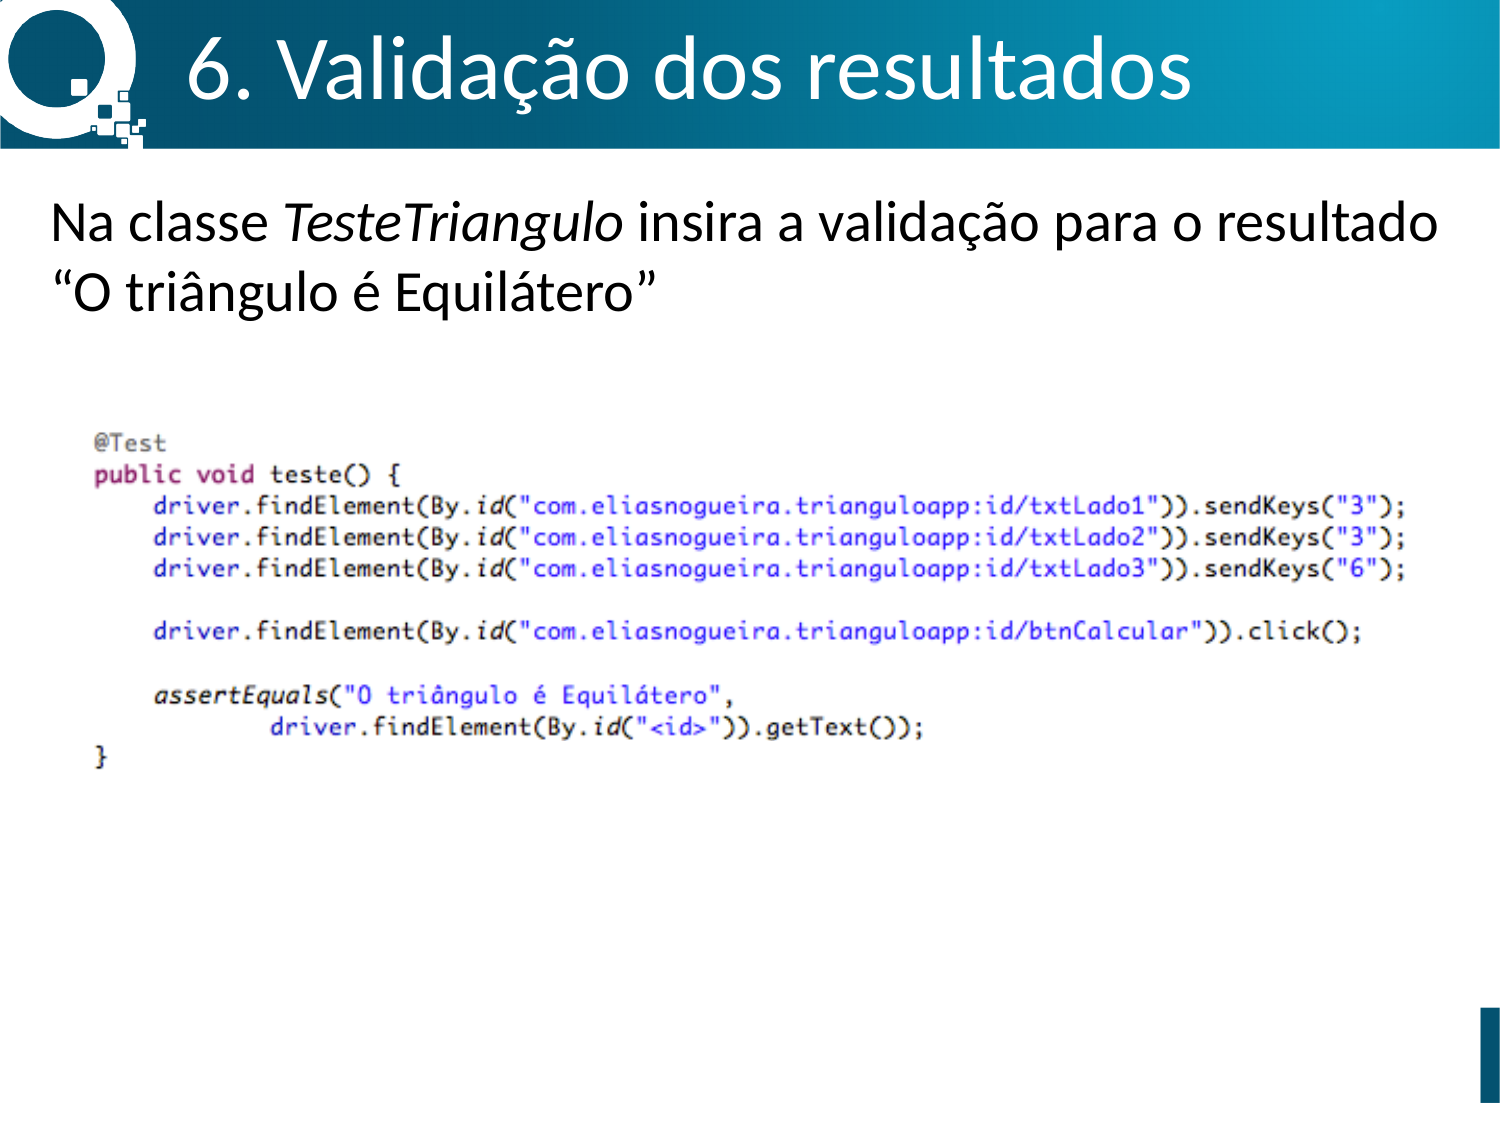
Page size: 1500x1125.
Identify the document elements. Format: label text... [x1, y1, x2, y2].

text_box 6. Validação dos resultados [171, 0, 1500, 138]
text_box Na classe TesteTriangulo insira a validação para o resultado “O triângulo é Equilátero” [35, 175, 1465, 1047]
picture [0, 0, 135, 138]
picture [133, 119, 145, 132]
picture [120, 93, 128, 100]
picture [117, 124, 142, 149]
picture [64, 408, 1436, 789]
